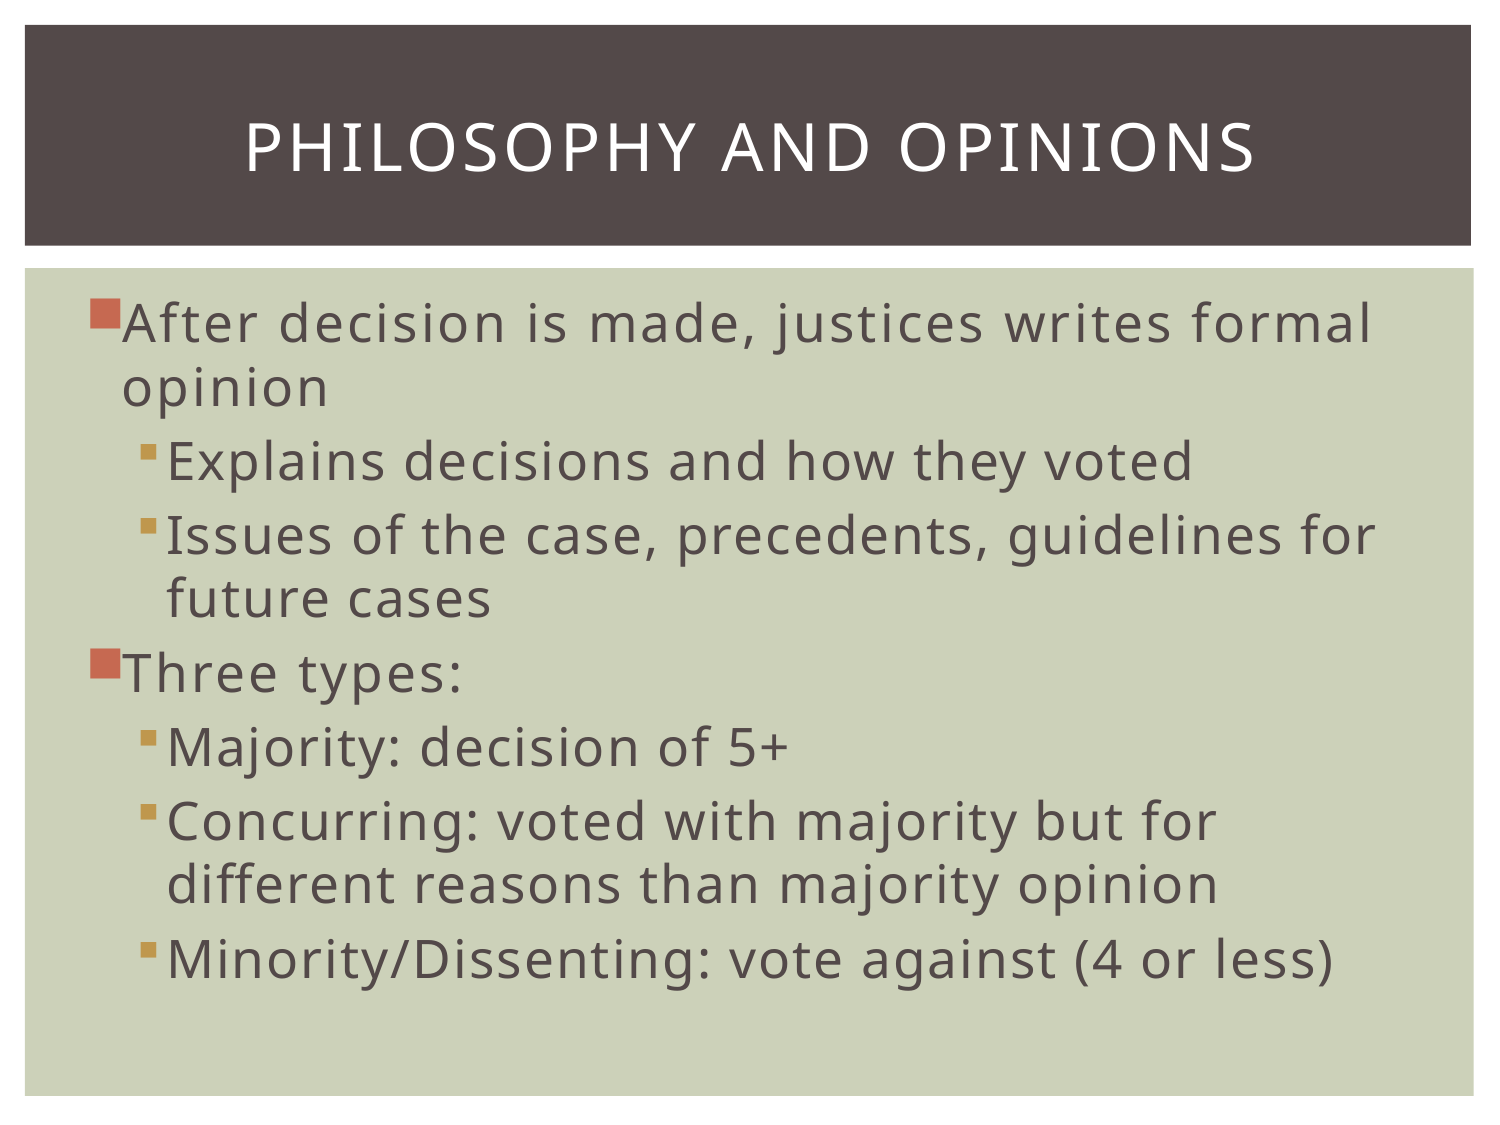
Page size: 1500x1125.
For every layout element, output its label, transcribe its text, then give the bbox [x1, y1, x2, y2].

title Philosophy and Opinions [62, 58, 1438, 232]
list After decision is made, justices writes formal opinion Explains decisions and how they voted Issues of the case, precedents, guidelines for future cases Three types: Majority: decision of 5+ Concurring: voted with majority but for different reasons than majority opinion Minority/Dissenting: vote against (4 or less) [62, 281, 1442, 1005]
